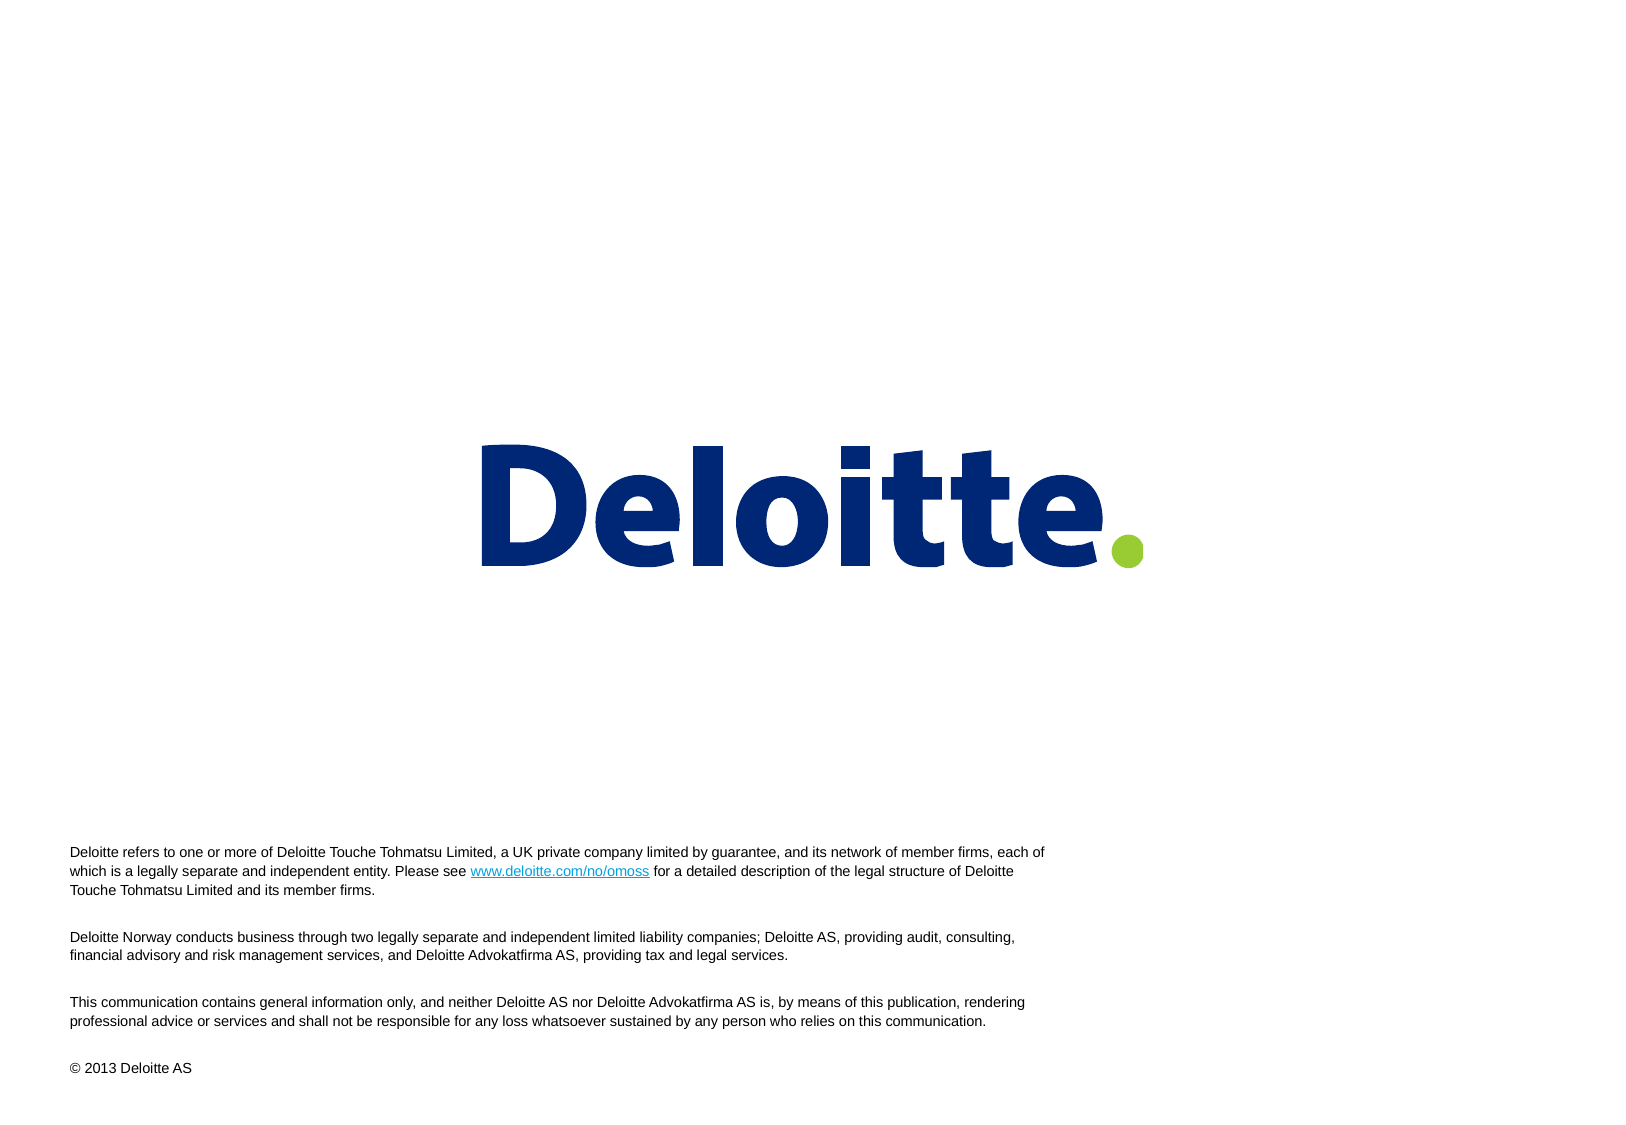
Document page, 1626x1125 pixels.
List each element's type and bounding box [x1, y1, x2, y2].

text_box [0, 0, 1625, 1125]
